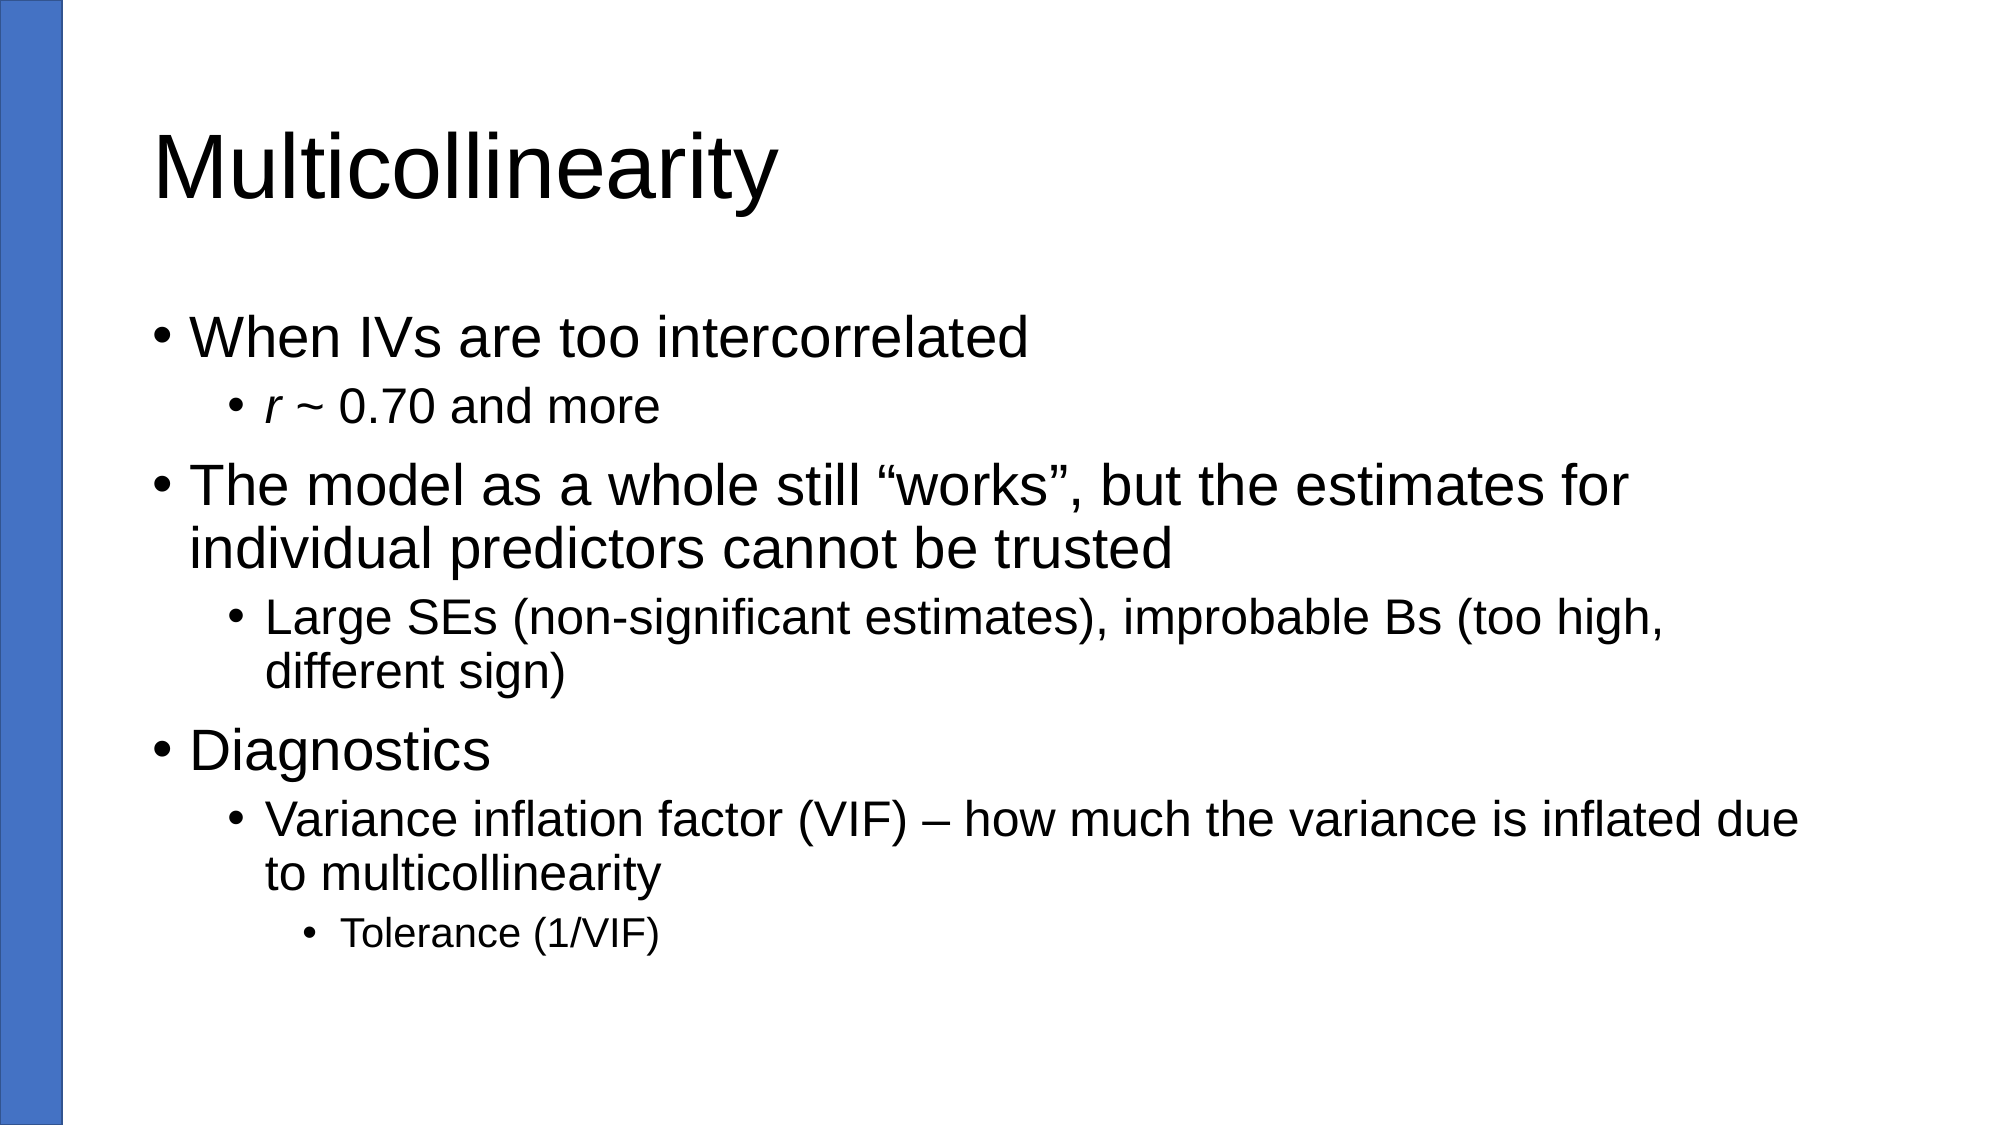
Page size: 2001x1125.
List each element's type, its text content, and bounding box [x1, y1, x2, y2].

title Multicollinearity [137, 59, 1863, 278]
list When IVs are too intercorrelated r ~ 0.70 and more The model as a whole still “works”, but the estimates for individual predictors cannot be trusted Large SEs (non-significant estimates), improbable Bs (too high, different sign) Diagnostics Variance inflation factor (VIF) – how much the variance is inflated due to multicollinearity Tolerance (1/VIF) [137, 299, 1863, 1014]
